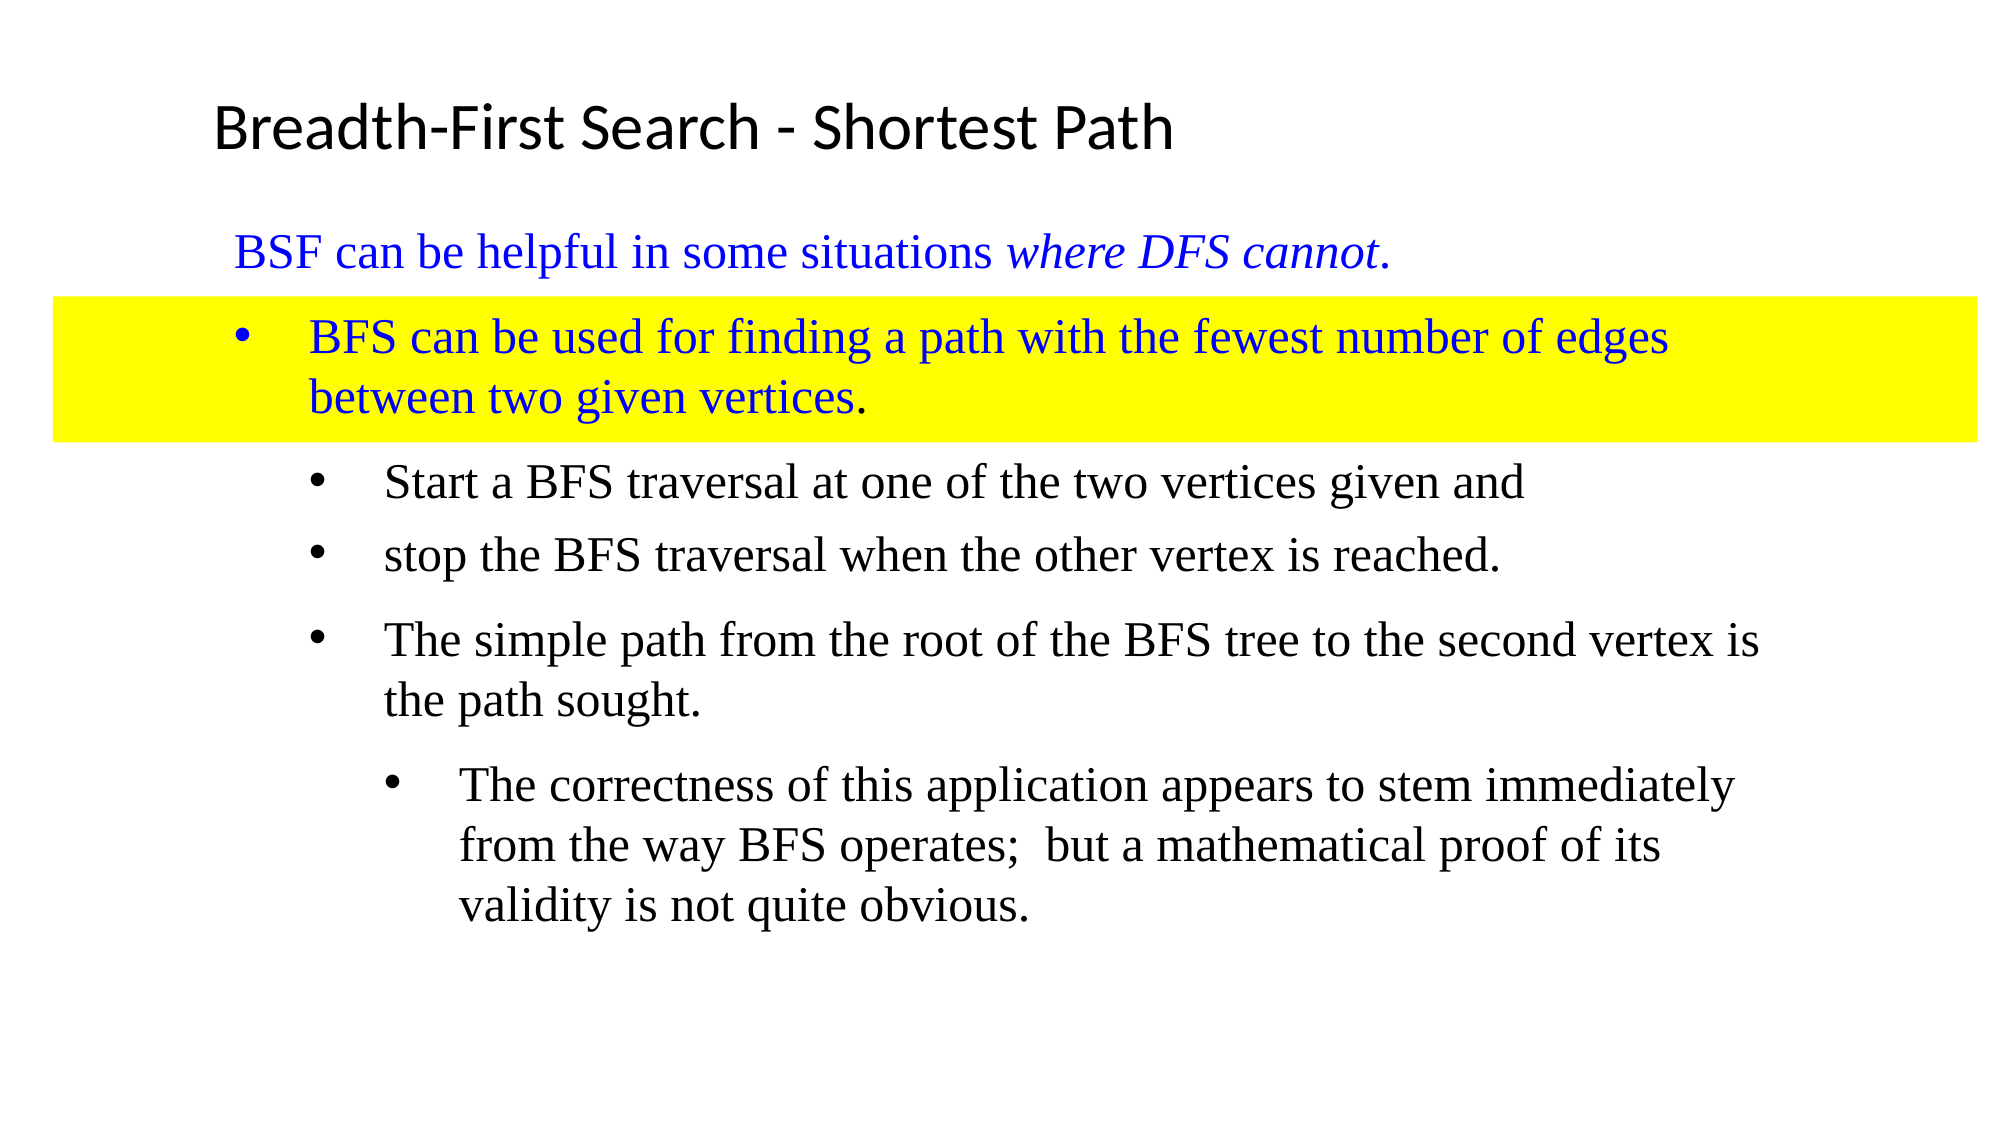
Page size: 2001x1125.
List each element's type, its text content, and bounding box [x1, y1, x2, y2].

text_box [52, 296, 219, 443]
text_box [1781, 296, 1978, 443]
text_box BSF can be helpful in some situations where DFS cannot. BFS can be used for finding a path with the fewest number of edges between two given vertices. Start a BFS traversal at one of the two vertices given and stop the BFS traversal when the other vertex is reached. The simple path from the root of the BFS tree to the second vertex is the path sought. The correctness of this application appears to stem immediately from the way BFS operates; but a mathematical proof of its validity is not quite obvious. [219, 211, 1781, 939]
text_box Breadth-First Search - Shortest Path [198, 35, 1199, 171]
